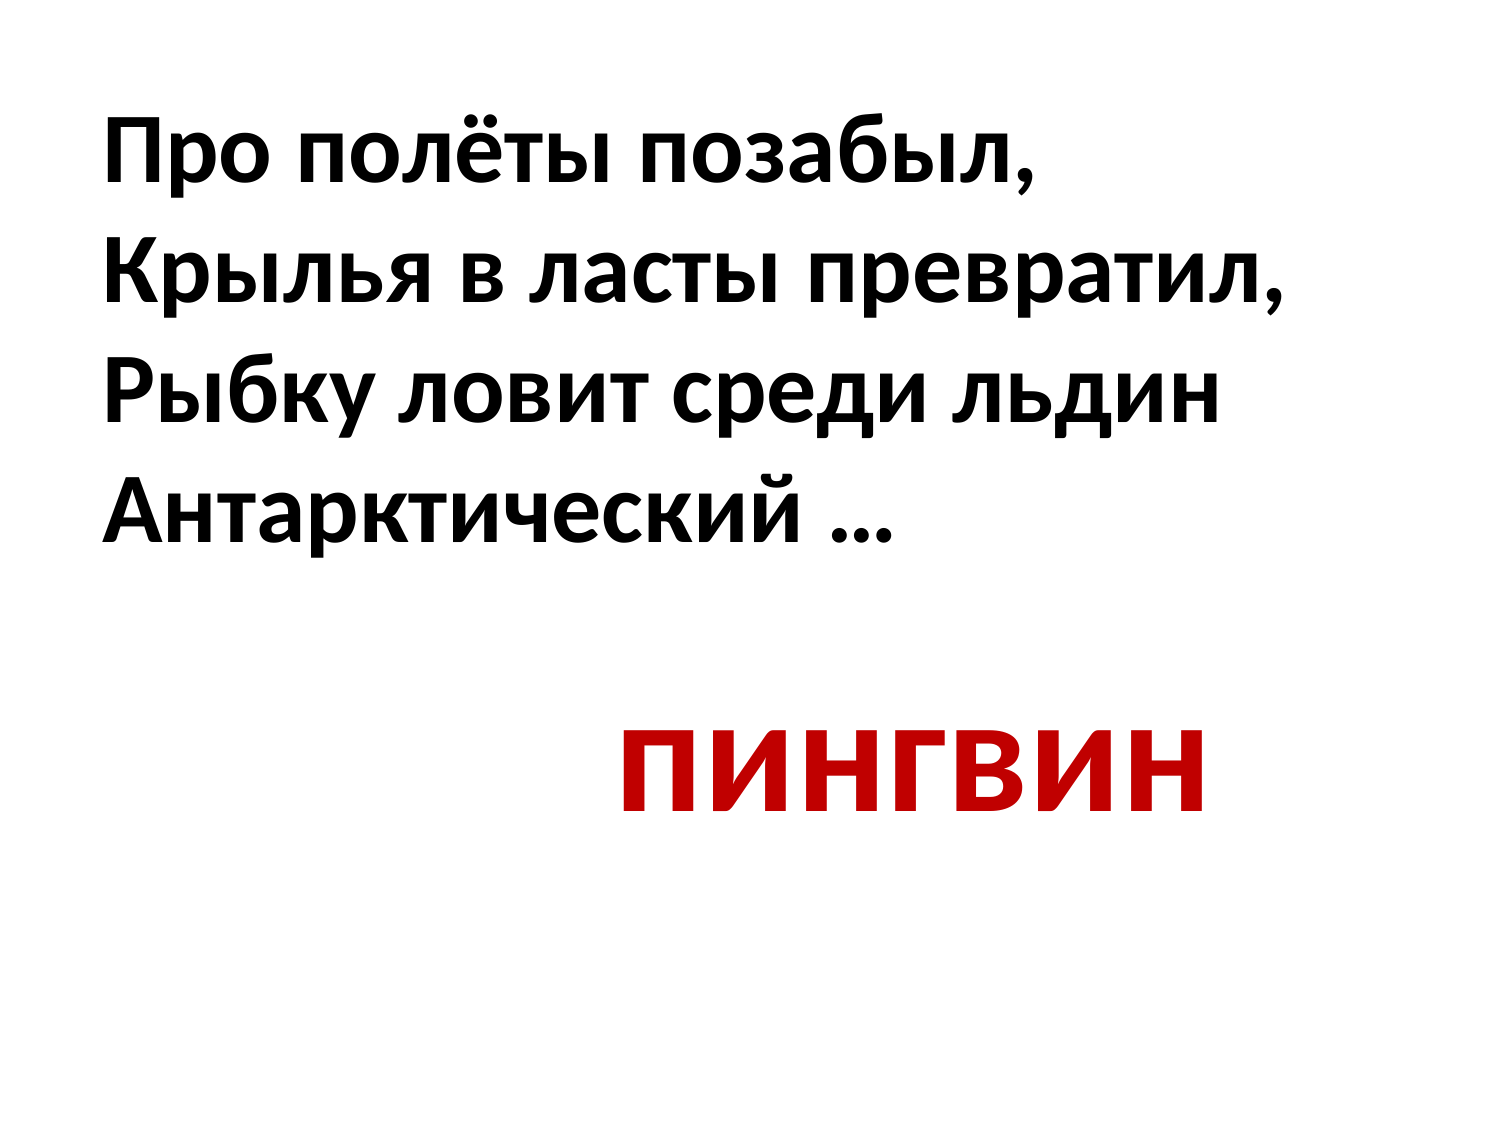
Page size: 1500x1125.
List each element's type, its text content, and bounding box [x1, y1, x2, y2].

text_box пингвин [599, 637, 1338, 853]
text_box Про полёты позабыл, Крылья в ласты превратил, Рыбку ловит среди льдин Антарктический … [87, 74, 1425, 570]
